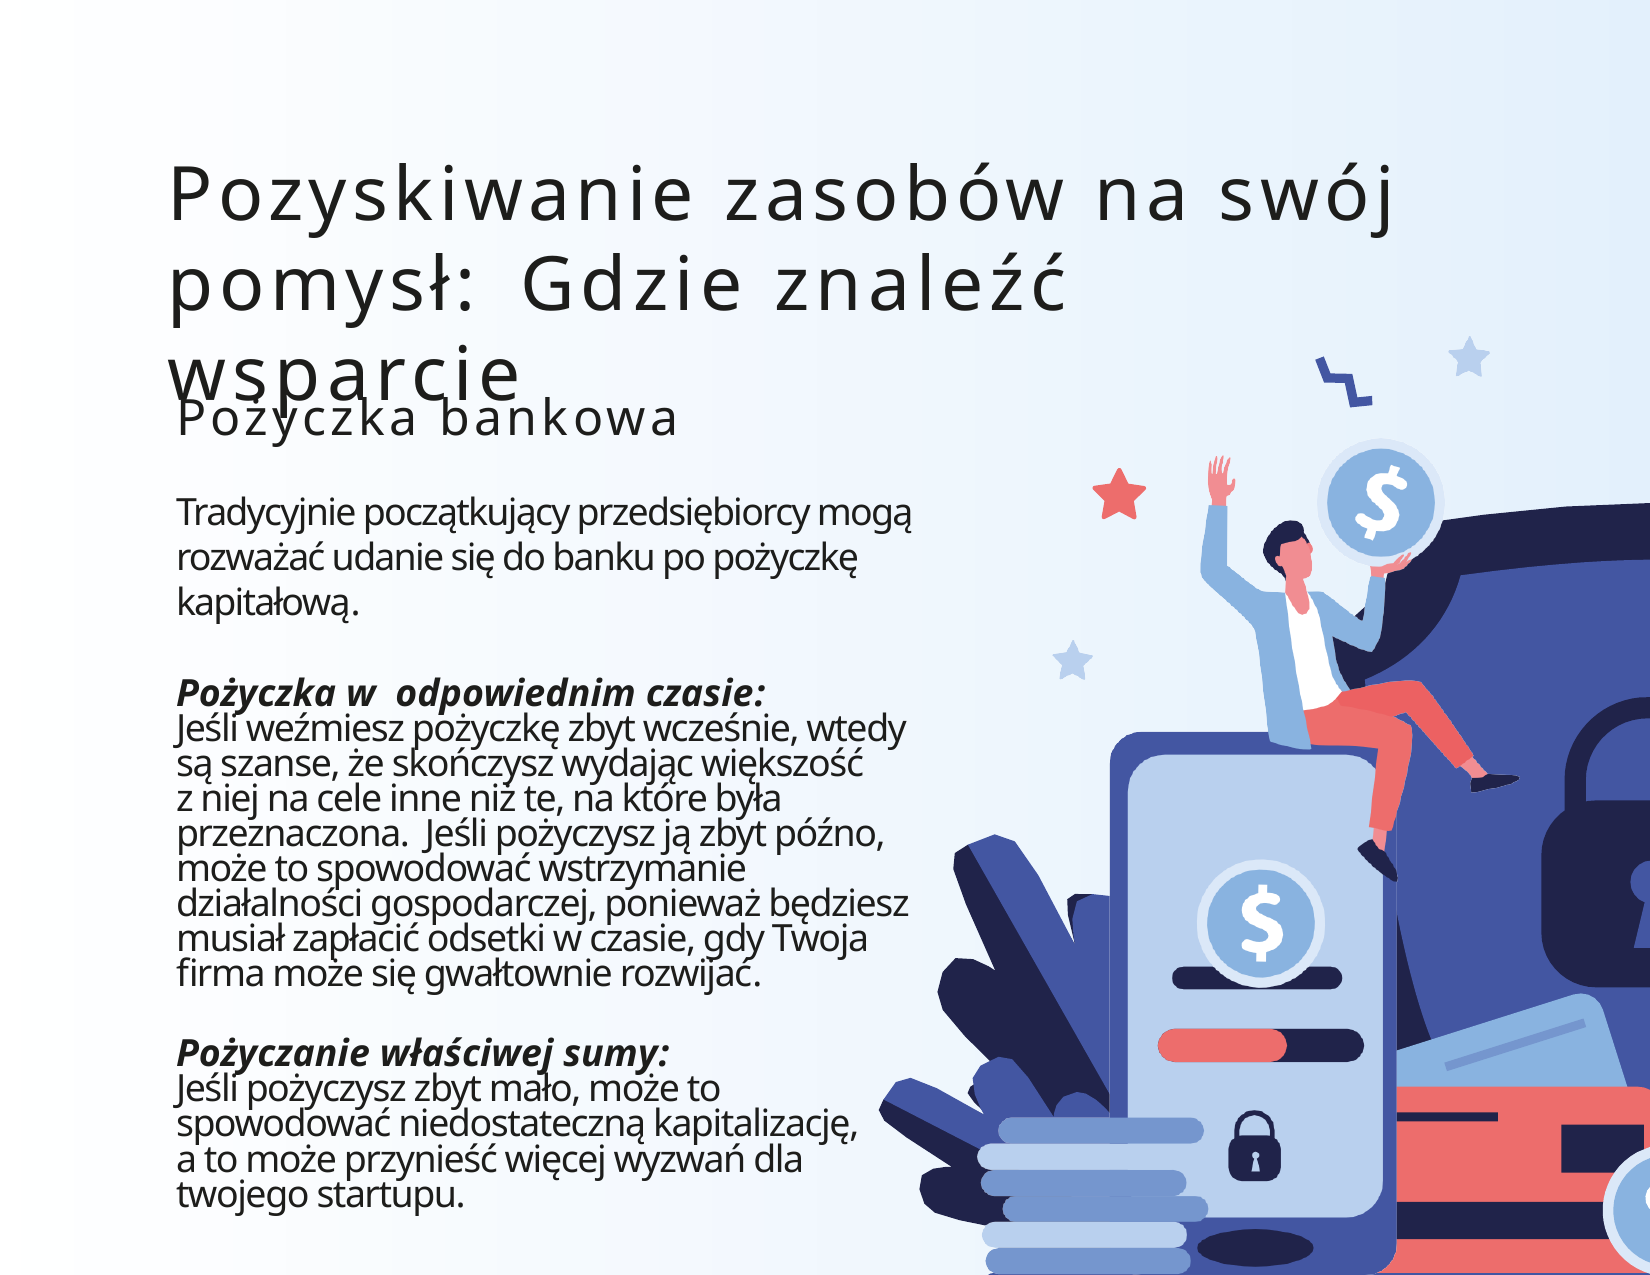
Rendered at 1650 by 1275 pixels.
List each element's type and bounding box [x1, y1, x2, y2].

picture [0, 0, 1650, 1275]
text_box [878, 336, 1650, 1275]
